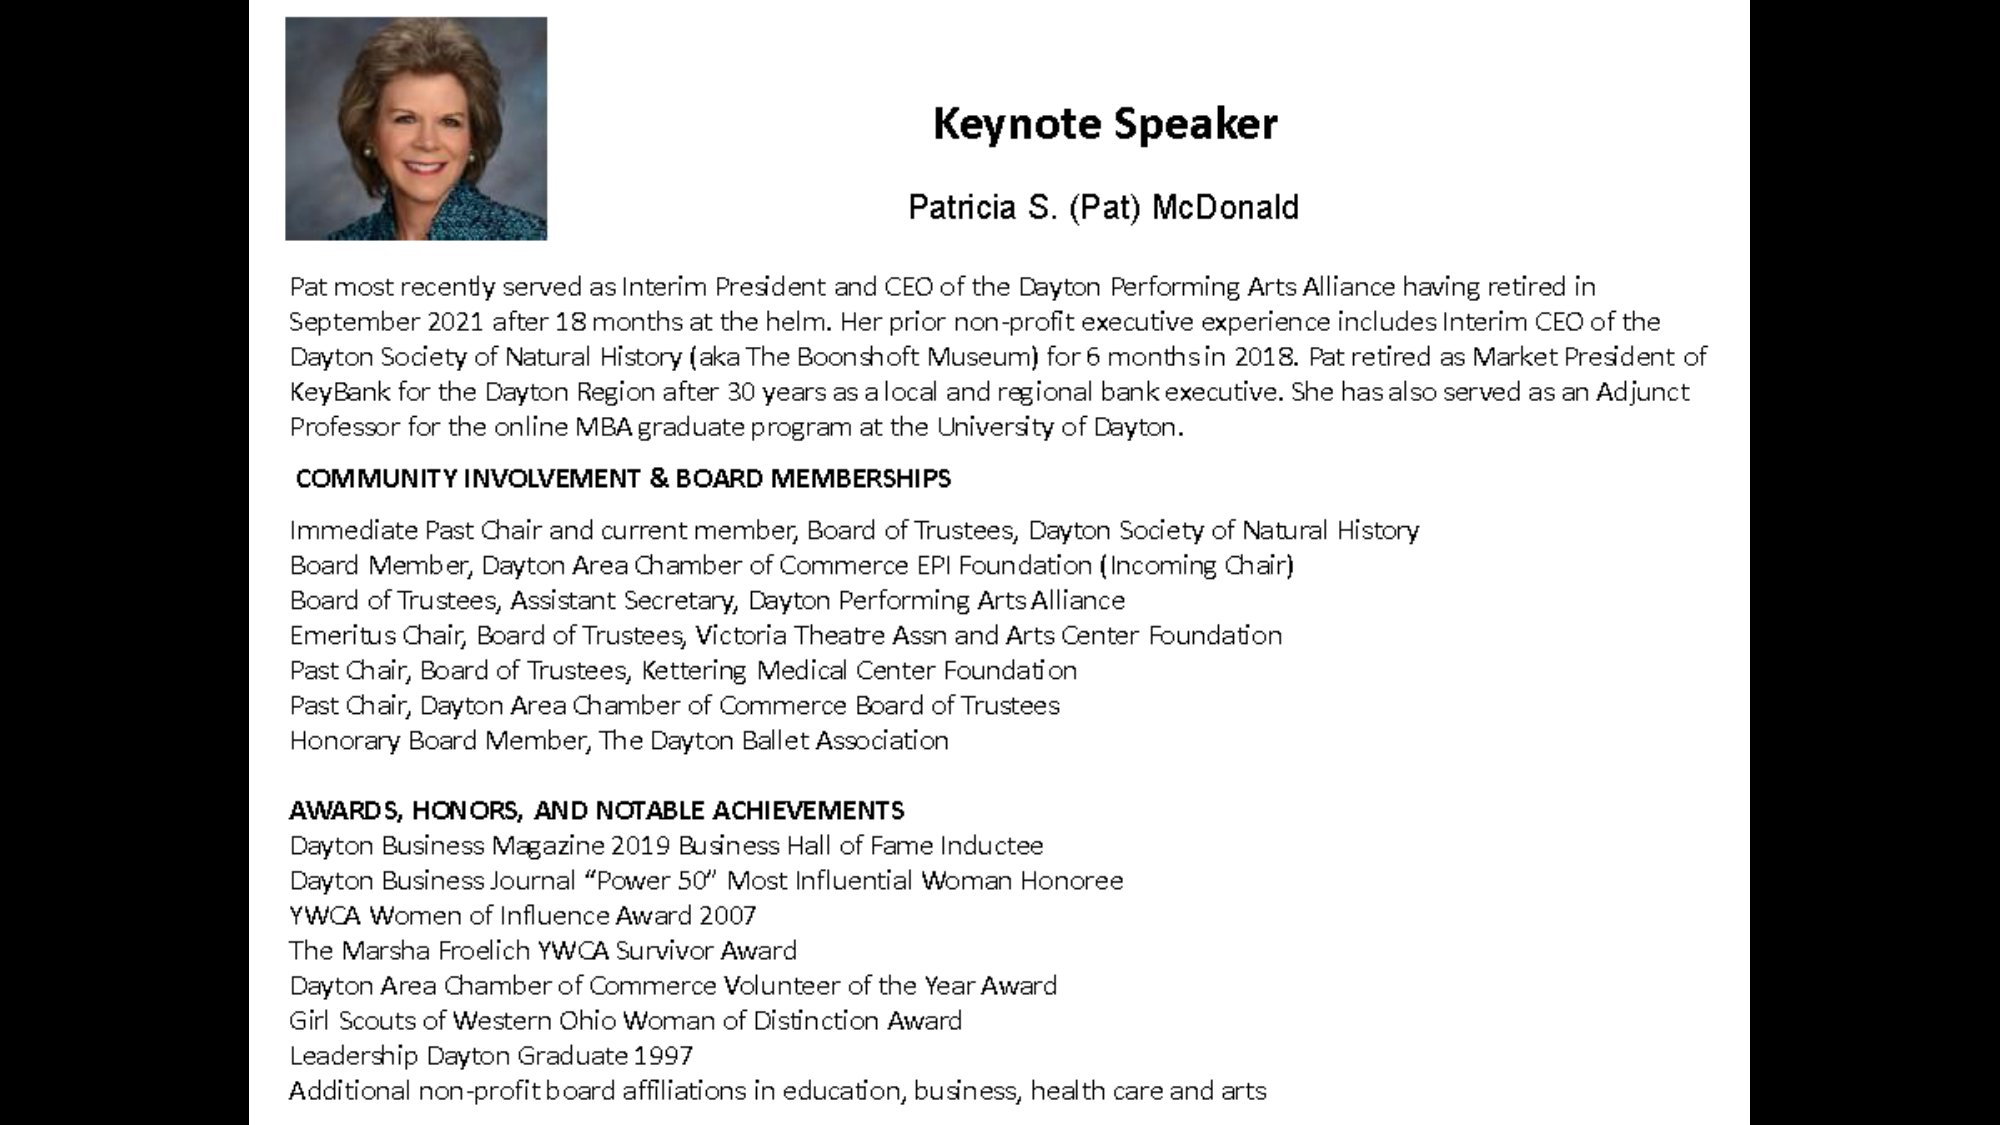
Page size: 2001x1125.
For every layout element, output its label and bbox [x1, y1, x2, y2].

picture [249, 0, 1750, 1125]
